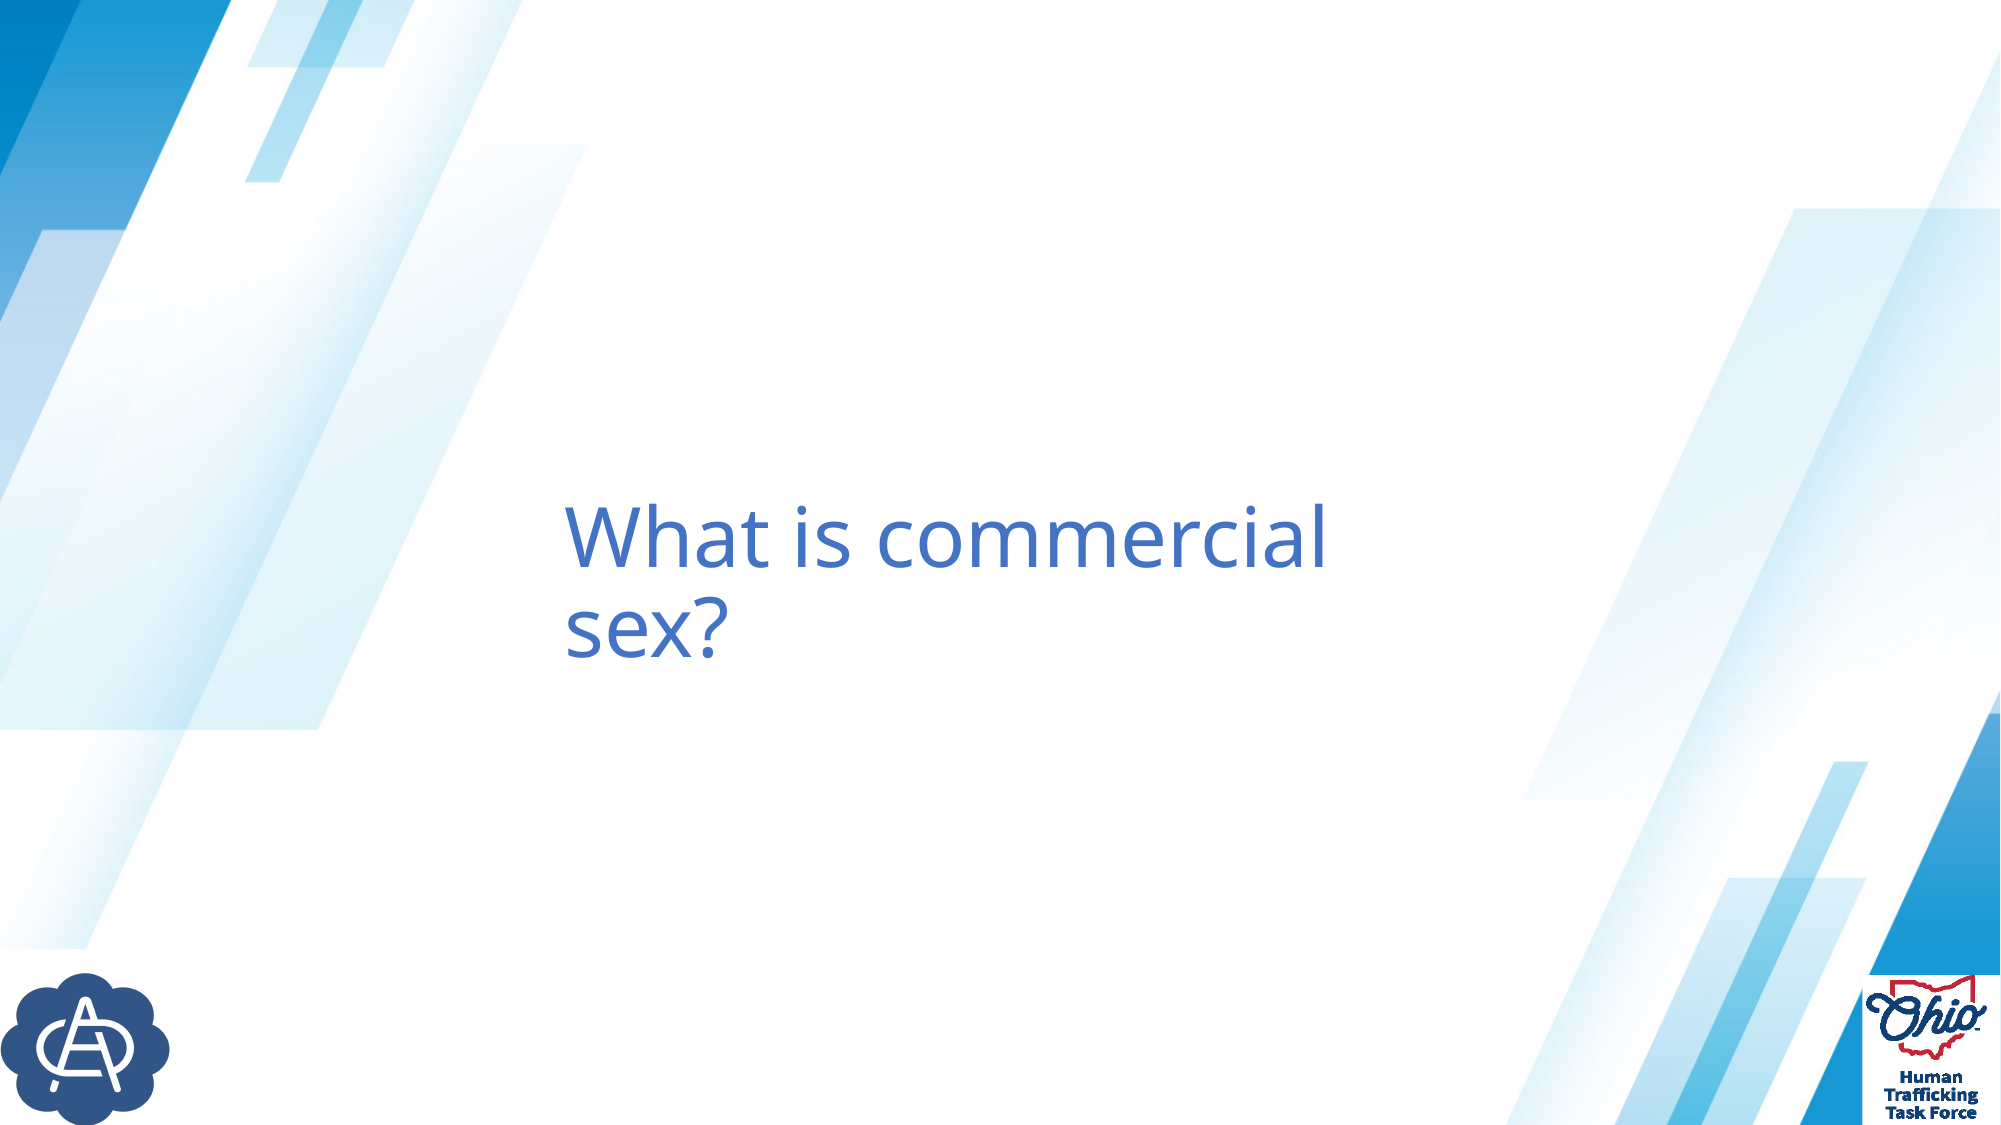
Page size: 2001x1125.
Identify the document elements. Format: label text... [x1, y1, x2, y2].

title What is commercial sex? [549, 412, 1506, 683]
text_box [1862, 974, 2000, 1125]
picture [0, 0, 2001, 1125]
